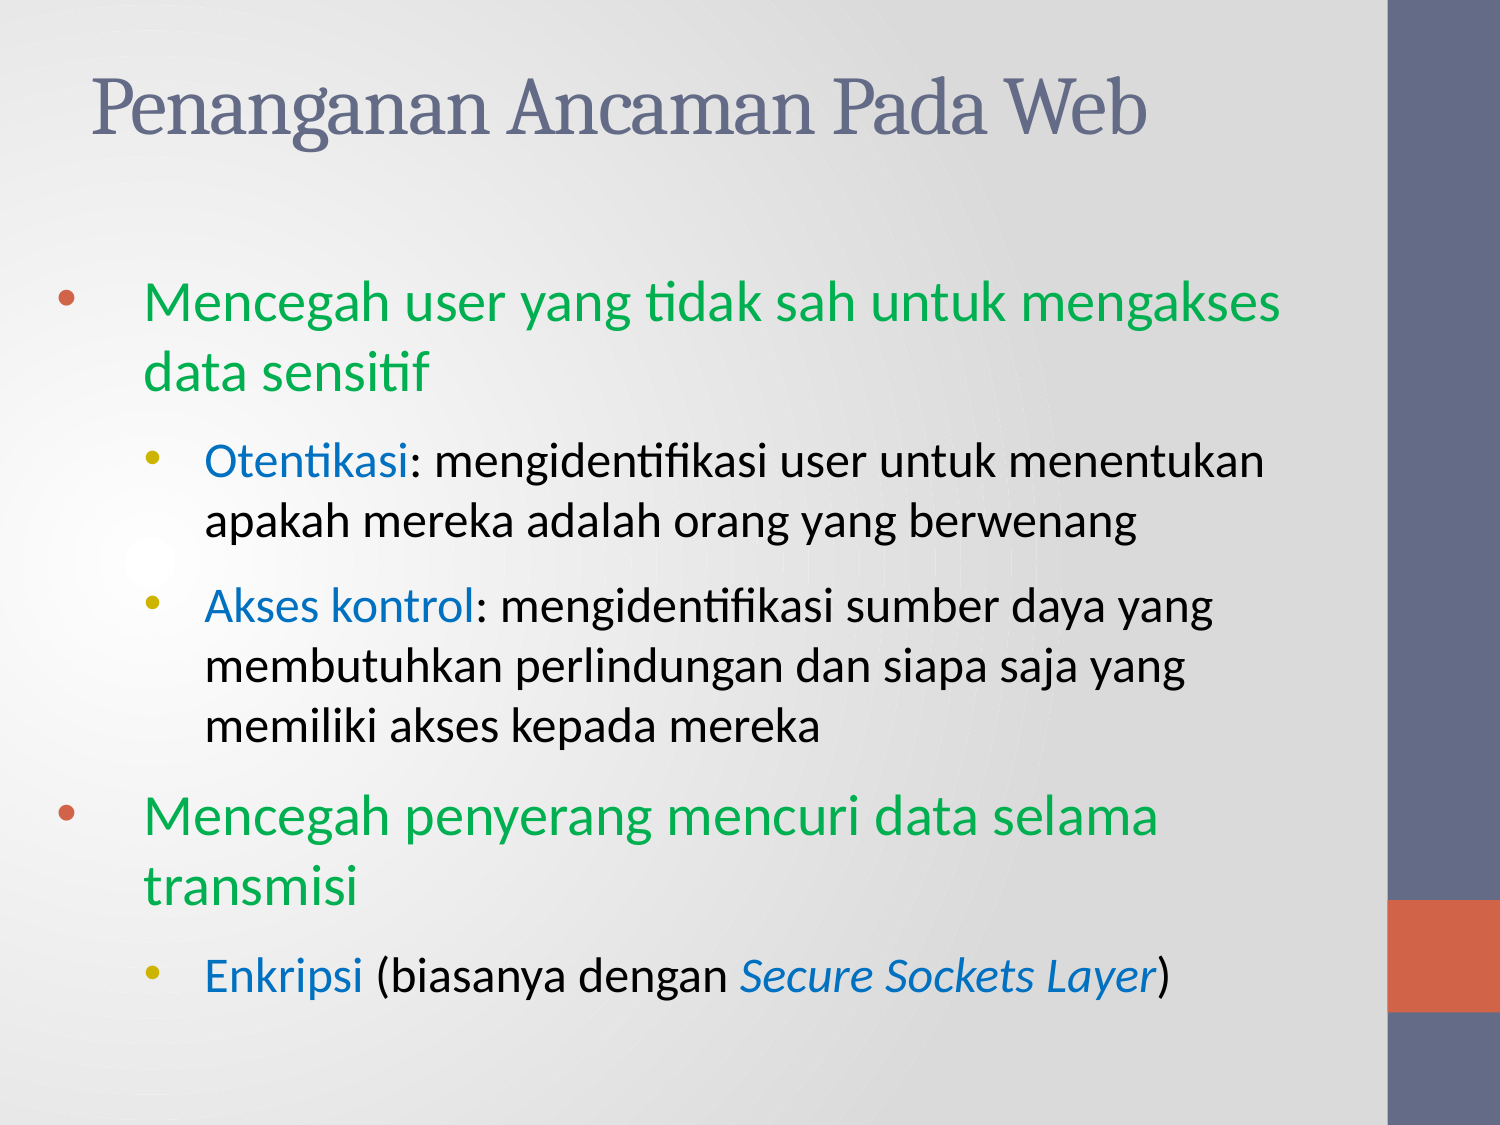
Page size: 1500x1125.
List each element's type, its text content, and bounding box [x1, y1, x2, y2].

list Mencegah user yang tidak sah untuk mengakses data sensitif Otentikasi: mengidentifikasi user untuk menentukan apakah mereka adalah orang yang berwenang Akses kontrol: mengidentifikasi sumber daya yang membutuhkan perlindungan dan siapa saja yang memiliki akses kepada mereka Mencegah penyerang mencuri data selama transmisi Enkripsi (biasanya dengan Secure Sockets Layer) [41, 255, 1392, 1083]
title Penanganan Ancaman Pada Web [75, 7, 1325, 195]
